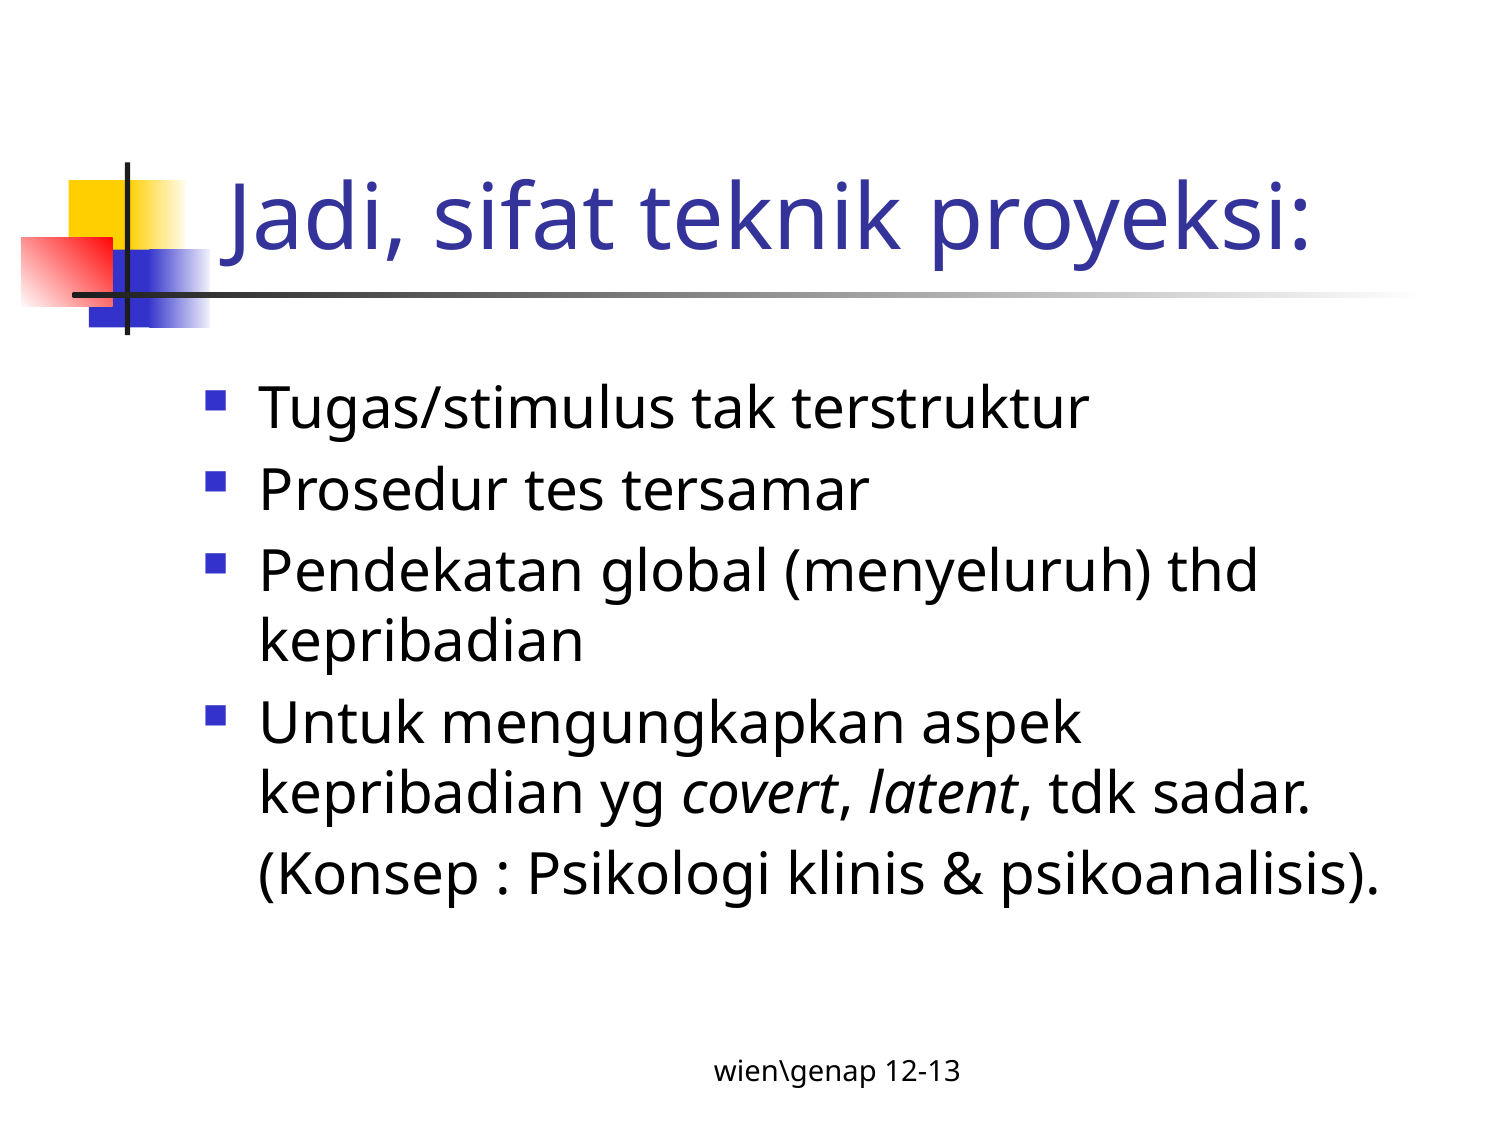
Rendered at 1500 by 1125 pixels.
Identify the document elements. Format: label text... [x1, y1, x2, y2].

footer wien\genap 12-13 [599, 1038, 1076, 1100]
list Tugas/stimulus tak terstruktur Prosedur tes tersamar Pendekatan global (menyeluruh) thd kepribadian Untuk mengungkapkan aspek kepribadian yg covert, latent, tdk sadar. (Konsep : Psikologi klinis & psikoanalisis). [187, 362, 1407, 1038]
title Jadi, sifat teknik proyeksi: [212, 34, 1468, 276]
